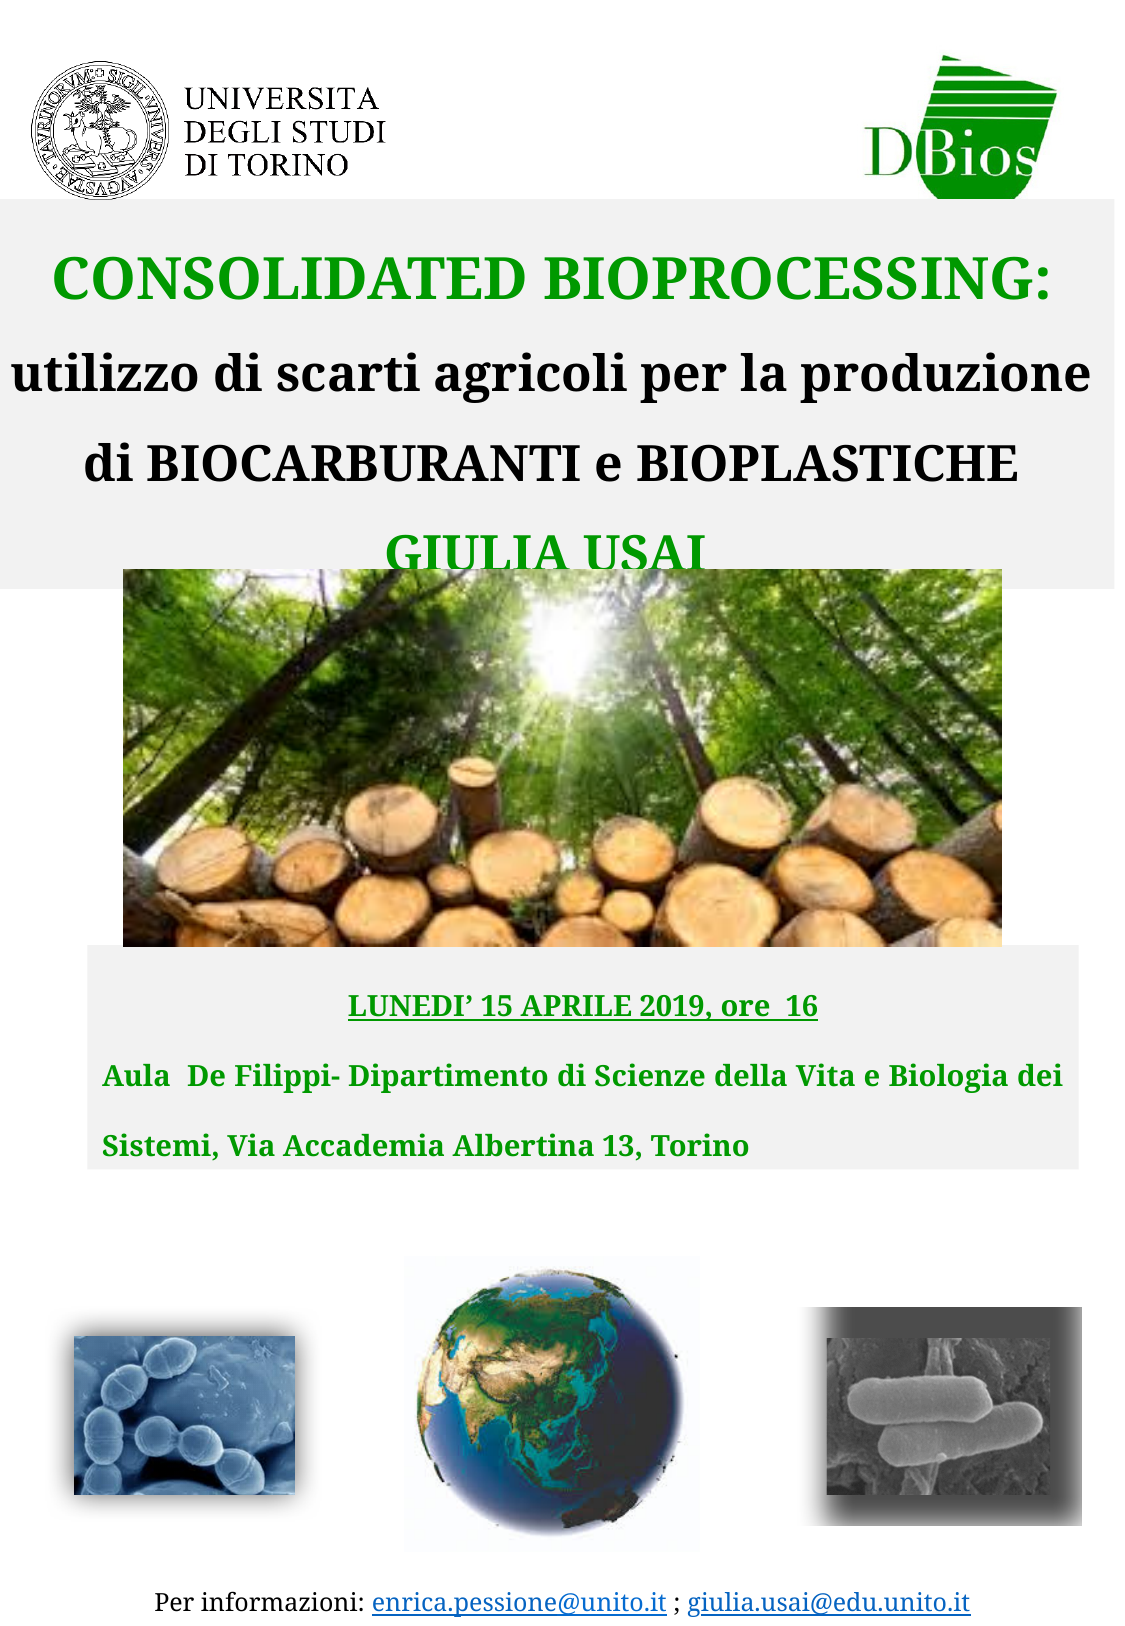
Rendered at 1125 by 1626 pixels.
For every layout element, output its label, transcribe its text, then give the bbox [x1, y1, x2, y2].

text_box CONSOLIDATED BIOPROCESSING: utilizzo di scarti agricoli per la produzione di BIOCARBURANTI e BIOPLASTICHE GIULIA USAI [0, 199, 1115, 589]
text_box LUNEDI’ 15 APRILE 2019, ore 16 Aula De Filippi- Dipartimento di Scienze della Vita e Biologia dei Sistemi, Via Accademia Albertina 13, Torino [87, 945, 1079, 1170]
picture [123, 569, 1002, 947]
picture [826, 1338, 1051, 1495]
picture [74, 1336, 295, 1495]
picture [851, 33, 1079, 232]
picture [31, 61, 386, 200]
picture [404, 1256, 700, 1552]
text_box Per informazioni: enrica.pessione@unito.it ; giulia.usai@edu.unito.it [0, 1579, 1125, 1625]
